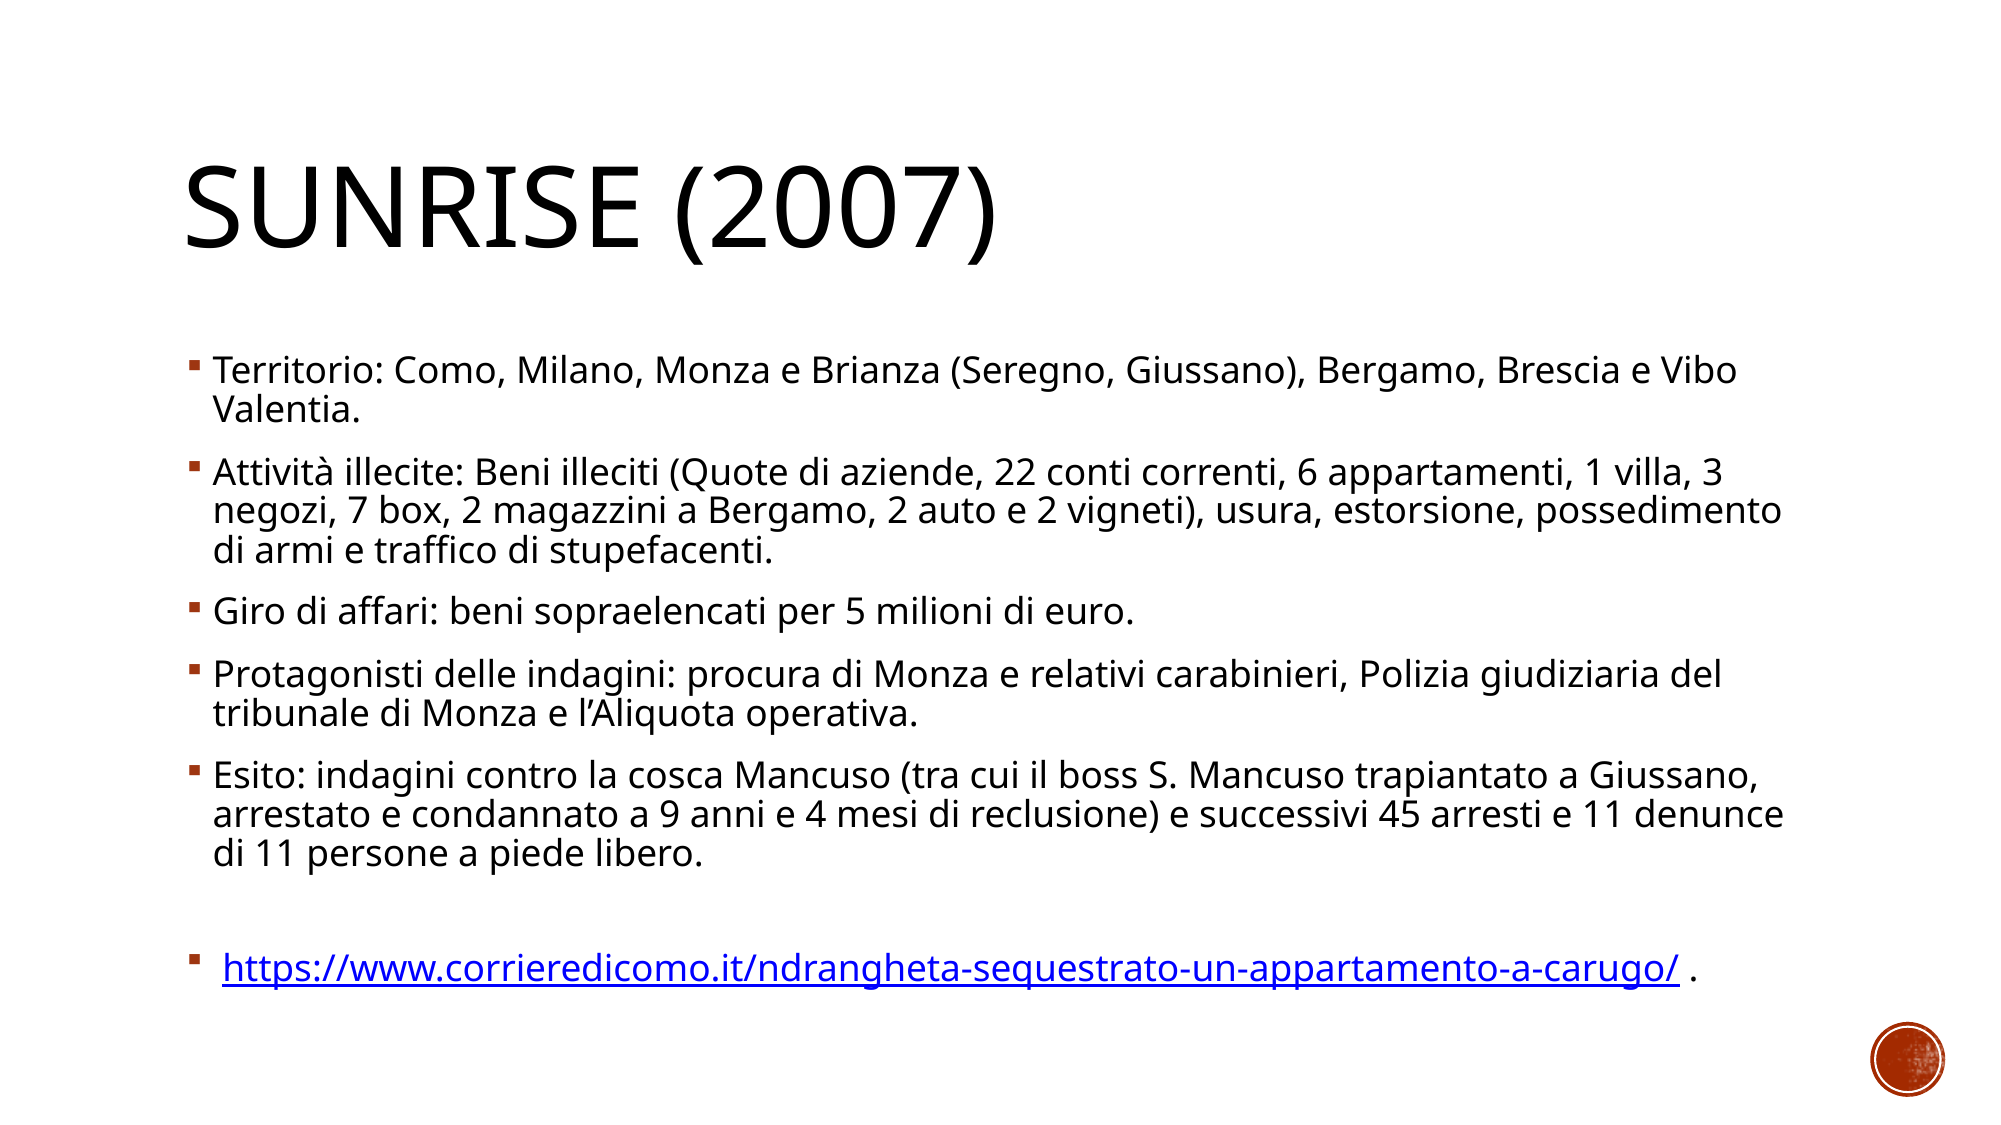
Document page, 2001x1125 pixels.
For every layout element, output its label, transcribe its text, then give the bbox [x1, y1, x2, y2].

list Territorio: Como, Milano, Monza e Brianza (Seregno, Giussano), Bergamo, Brescia e Vibo Valentia. Attività illecite: Beni illeciti (Quote di aziende, 22 conti correnti, 6 appartamenti, 1 villa, 3 negozi, 7 box, 2 magazzini a Bergamo, 2 auto e 2 vigneti), usura, estorsione, possedimento di armi e traffico di stupefacenti. Giro di affari: beni sopraelencati per 5 milioni di euro. Protagonisti delle indagini: procura di Monza e relativi carabinieri, Polizia giudiziaria del tribunale di Monza e l’Aliquota operativa. Esito: indagini contro la cosca Mancuso (tra cui il boss S. Mancuso trapiantato a Giussano, arrestato e condannato a 9 anni e 4 mesi di reclusione) e successivi 45 arresti e 11 denunce di 11 persone a piede libero. https://www.corrieredicomo.it/ndrangheta-sequestrato-un-appartamento-a-carugo/ . [174, 277, 1826, 1046]
title Sunrise (2007) [174, 78, 1826, 277]
picture [1870, 1021, 1946, 1097]
